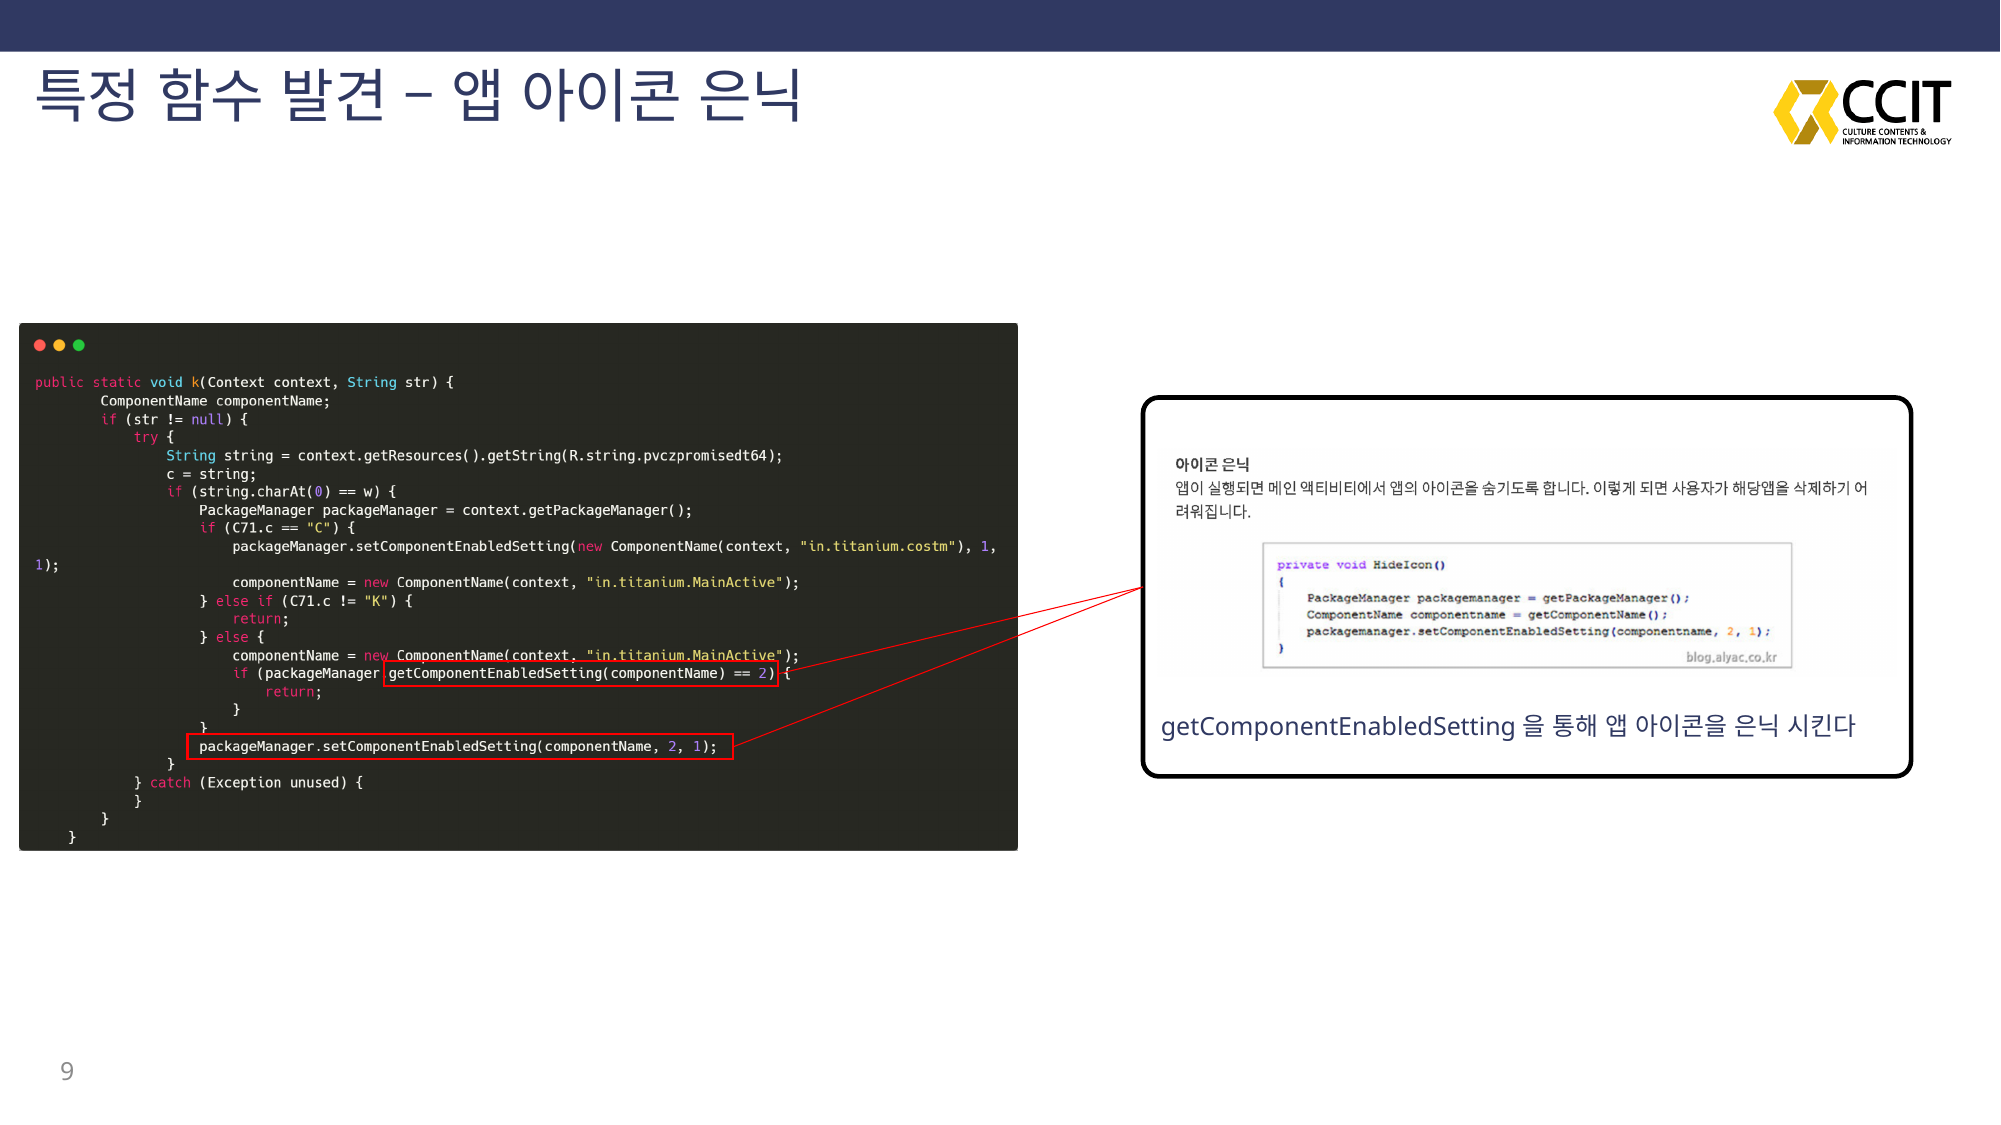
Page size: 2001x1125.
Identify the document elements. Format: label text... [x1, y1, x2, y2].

text_box 특정 함수 발견 – 앱 아이콘 은닉 [19, 51, 867, 137]
picture [1765, 72, 1960, 152]
text_box [1141, 748, 1913, 778]
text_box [733, 586, 1143, 747]
picture [1157, 448, 1897, 677]
picture [19, 323, 1018, 851]
text_box getComponentEnabledSetting을 통해 앱 아이콘을 은닉 시킨다 [1018, 702, 2000, 748]
slide_number 9 [17, 1042, 90, 1103]
text_box [1141, 396, 1913, 702]
text_box [0, 0, 2000, 53]
